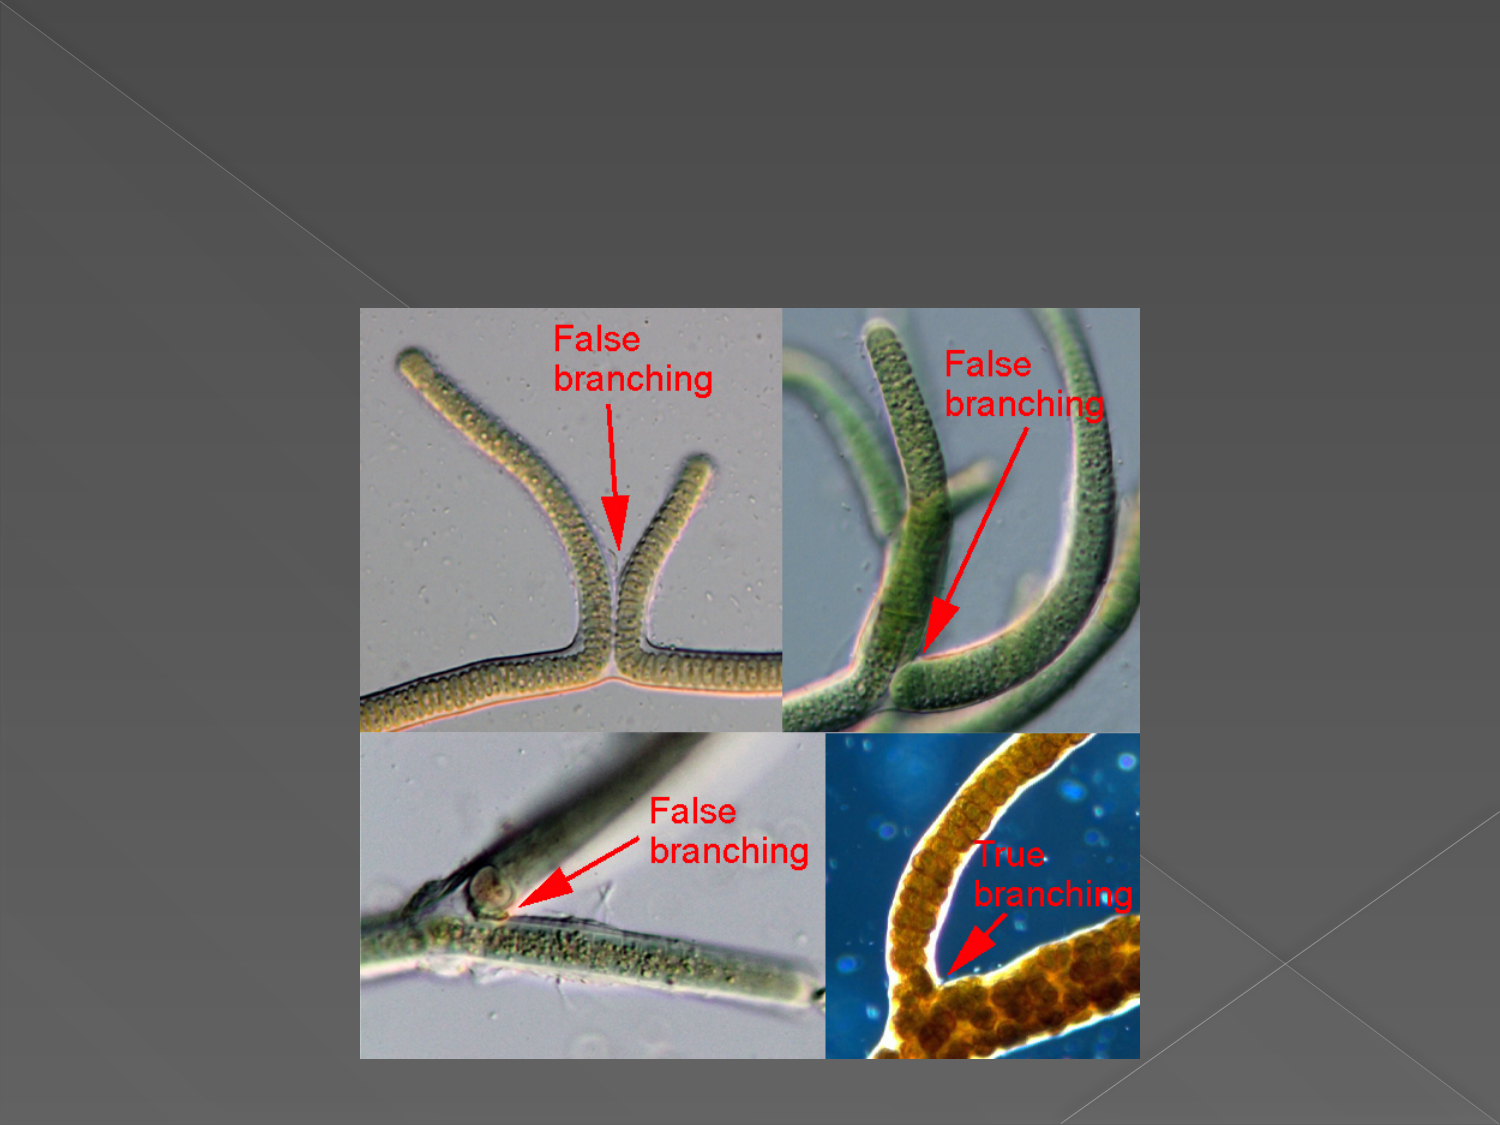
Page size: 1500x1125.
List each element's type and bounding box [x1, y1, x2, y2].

list [359, 308, 1141, 1060]
